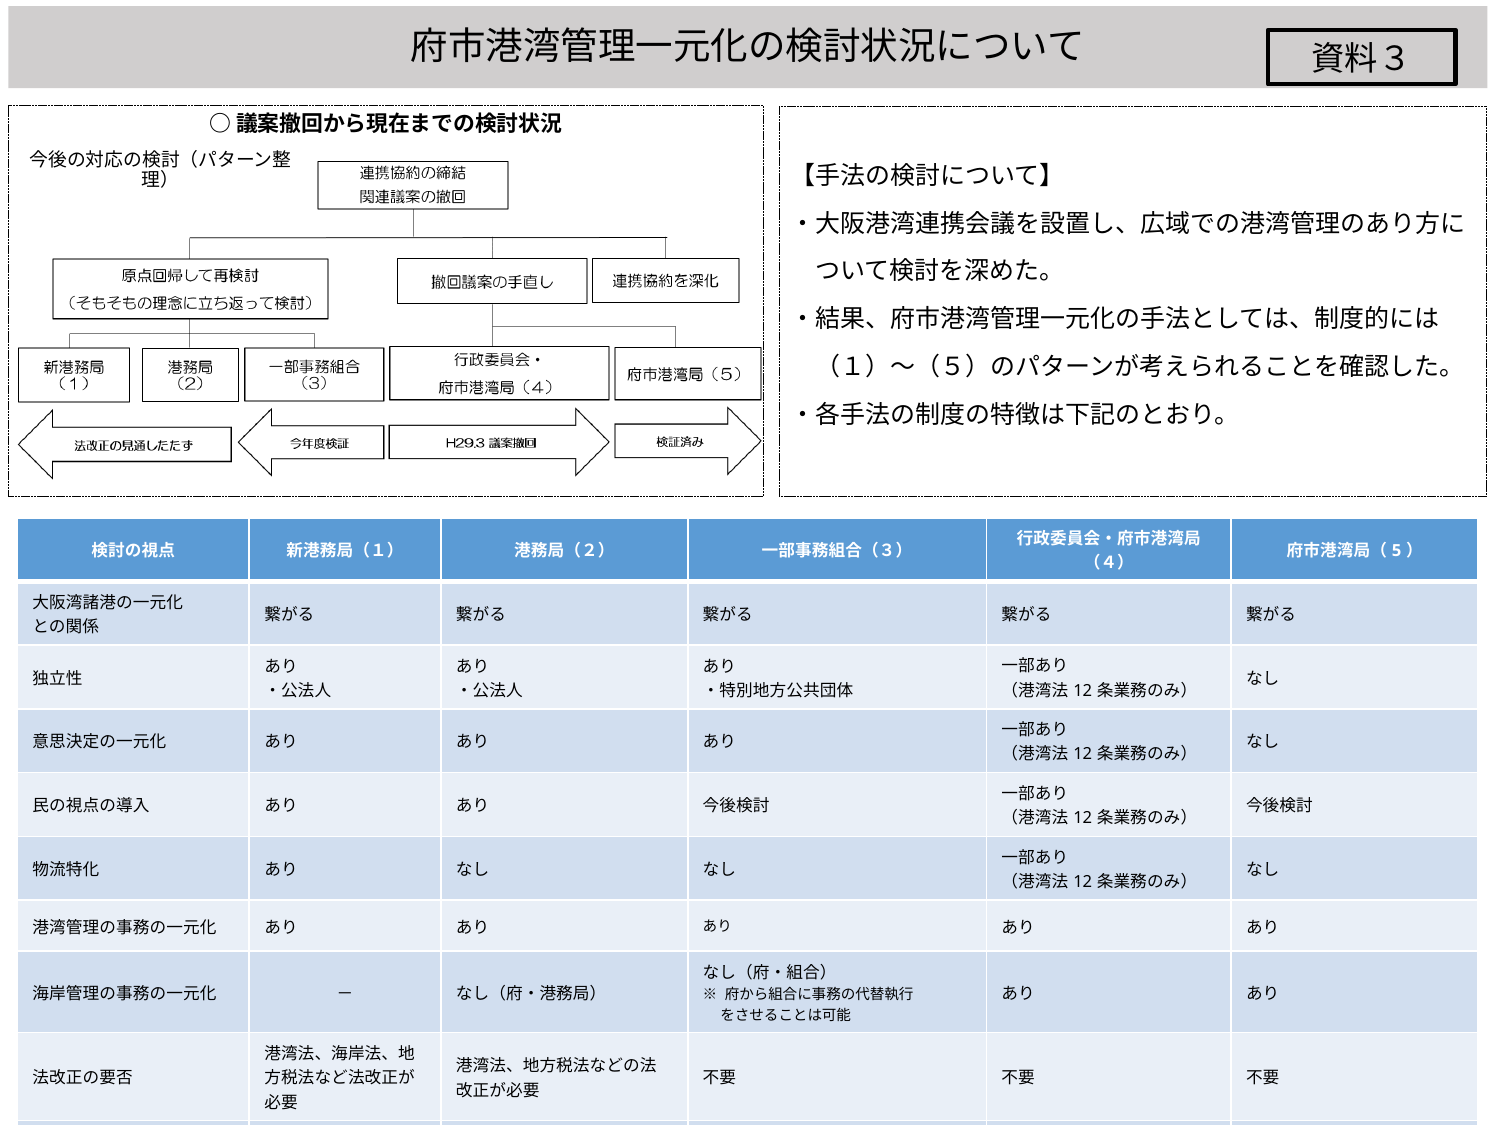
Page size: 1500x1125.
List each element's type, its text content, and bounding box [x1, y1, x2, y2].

table_cell 繋がる [250, 584, 440, 644]
table_cell あり [689, 710, 986, 772]
table_cell あり ・特別地方公共団体 [689, 646, 986, 708]
table_cell 繋がる [1232, 584, 1477, 644]
table_cell あり [442, 710, 687, 772]
table_cell 今後検討 [689, 773, 986, 836]
text_box 資料３ [1268, 29, 1456, 85]
table_cell 他事例 [18, 1121, 248, 1125]
table_cell 不要 [689, 1033, 986, 1120]
table_cell なし [250, 1121, 440, 1125]
picture [17, 157, 762, 481]
table_cell なし（府・港務局） [442, 952, 687, 1032]
table_cell 民の視点の導入 [18, 773, 248, 836]
table_cell あり [250, 901, 440, 950]
table_cell 意思決定の一元化 [18, 710, 248, 772]
table_cell あり [442, 773, 687, 836]
table_cell あり [987, 952, 1230, 1032]
table_header 新港務局（１） [250, 519, 440, 579]
table_cell あり [250, 837, 440, 899]
table_cell 独立性 [18, 646, 248, 708]
table_cell なし [689, 837, 986, 899]
table_cell あり [442, 901, 687, 950]
table_cell 港湾法、海岸法、地方税法など法改正が必要 [250, 1033, 440, 1120]
table_cell 海岸管理の事務の一元化 [18, 952, 248, 1032]
table_cell 繋がる [442, 584, 687, 644]
table_cell 名古屋港、四日市港等計6港 [689, 1121, 986, 1125]
table_cell 一部あり （港湾法12条業務のみ） [987, 837, 1230, 899]
table_cell 大阪府市 副首都推進局・ＩＲ推進局 [1232, 1121, 1477, 1125]
title 府市港湾管理一元化の検討状況について [8, 6, 1488, 89]
table_cell 一部あり （港湾法12条業務のみ） [987, 710, 1230, 772]
table_cell 不要 [1232, 1033, 1477, 1120]
table_cell なし [1232, 710, 1477, 772]
table_cell あり [250, 773, 440, 836]
table_cell あり [689, 901, 986, 950]
text_box 【手法の検討について】 ・大阪港湾連携会議を設置し、広域での港湾管理のあり方に ついて検討を深めた。 ・結果、府市港湾管理一元化の手法としては、制度的には （１）～（５）のパターンが考えられることを確認した。 ・各手法の制度の特徴は下記のとおり。 [779, 106, 1487, 497]
table_cell 法改正の要否 [18, 1033, 248, 1120]
table_cell 一部あり （港湾法12条業務のみ） [987, 773, 1230, 836]
table_cell なし [1232, 837, 1477, 899]
table_cell あり ・公法人 [250, 646, 440, 708]
table_header 検討の視点 [18, 519, 248, 579]
table_cell 不要 [987, 1033, 1230, 1120]
table_cell あり [1232, 952, 1477, 1032]
table_cell 一部あり （港湾法12条業務のみ） [987, 646, 1230, 708]
table_cell なし（府・組合） ※ 府から組合に事務の代替執行 をさせることは可能 [689, 952, 986, 1032]
table_cell 今後検討 [1232, 773, 1477, 836]
table_cell あり [250, 710, 440, 772]
table_cell あり ・公法人 [442, 646, 687, 708]
table_cell 新居浜港 [442, 1121, 687, 1125]
table_cell あり [987, 901, 1230, 950]
table_cell 港湾管理の事務の一元化 [18, 901, 248, 950]
subtitle ○議案撤回から現在までの検討状況 [8, 105, 764, 497]
table_cell なし [1232, 646, 1477, 708]
table_cell あり [1232, 901, 1477, 950]
table_cell 繋がる [987, 584, 1230, 644]
table_header 行政委員会・府市港湾局（４） [987, 519, 1230, 579]
table_cell － [250, 952, 440, 1032]
text_box 今後の対応の検討（パターン整理） [8, 140, 313, 195]
table_header 府市港湾局（5） [1232, 519, 1477, 579]
table_cell 繋がる [689, 584, 986, 644]
table_cell （行政委員会のみ） 下関港、境港 [987, 1121, 1230, 1125]
table_cell 港湾法、地方税法などの法改正が必要 [442, 1033, 687, 1120]
table_cell 大阪湾諸港の一元化 との関係 [18, 584, 248, 644]
table_cell なし [442, 837, 687, 899]
table_header 一部事務組合（３） [689, 519, 986, 579]
table_cell 物流特化 [18, 837, 248, 899]
table_header 港務局（２） [442, 519, 687, 579]
